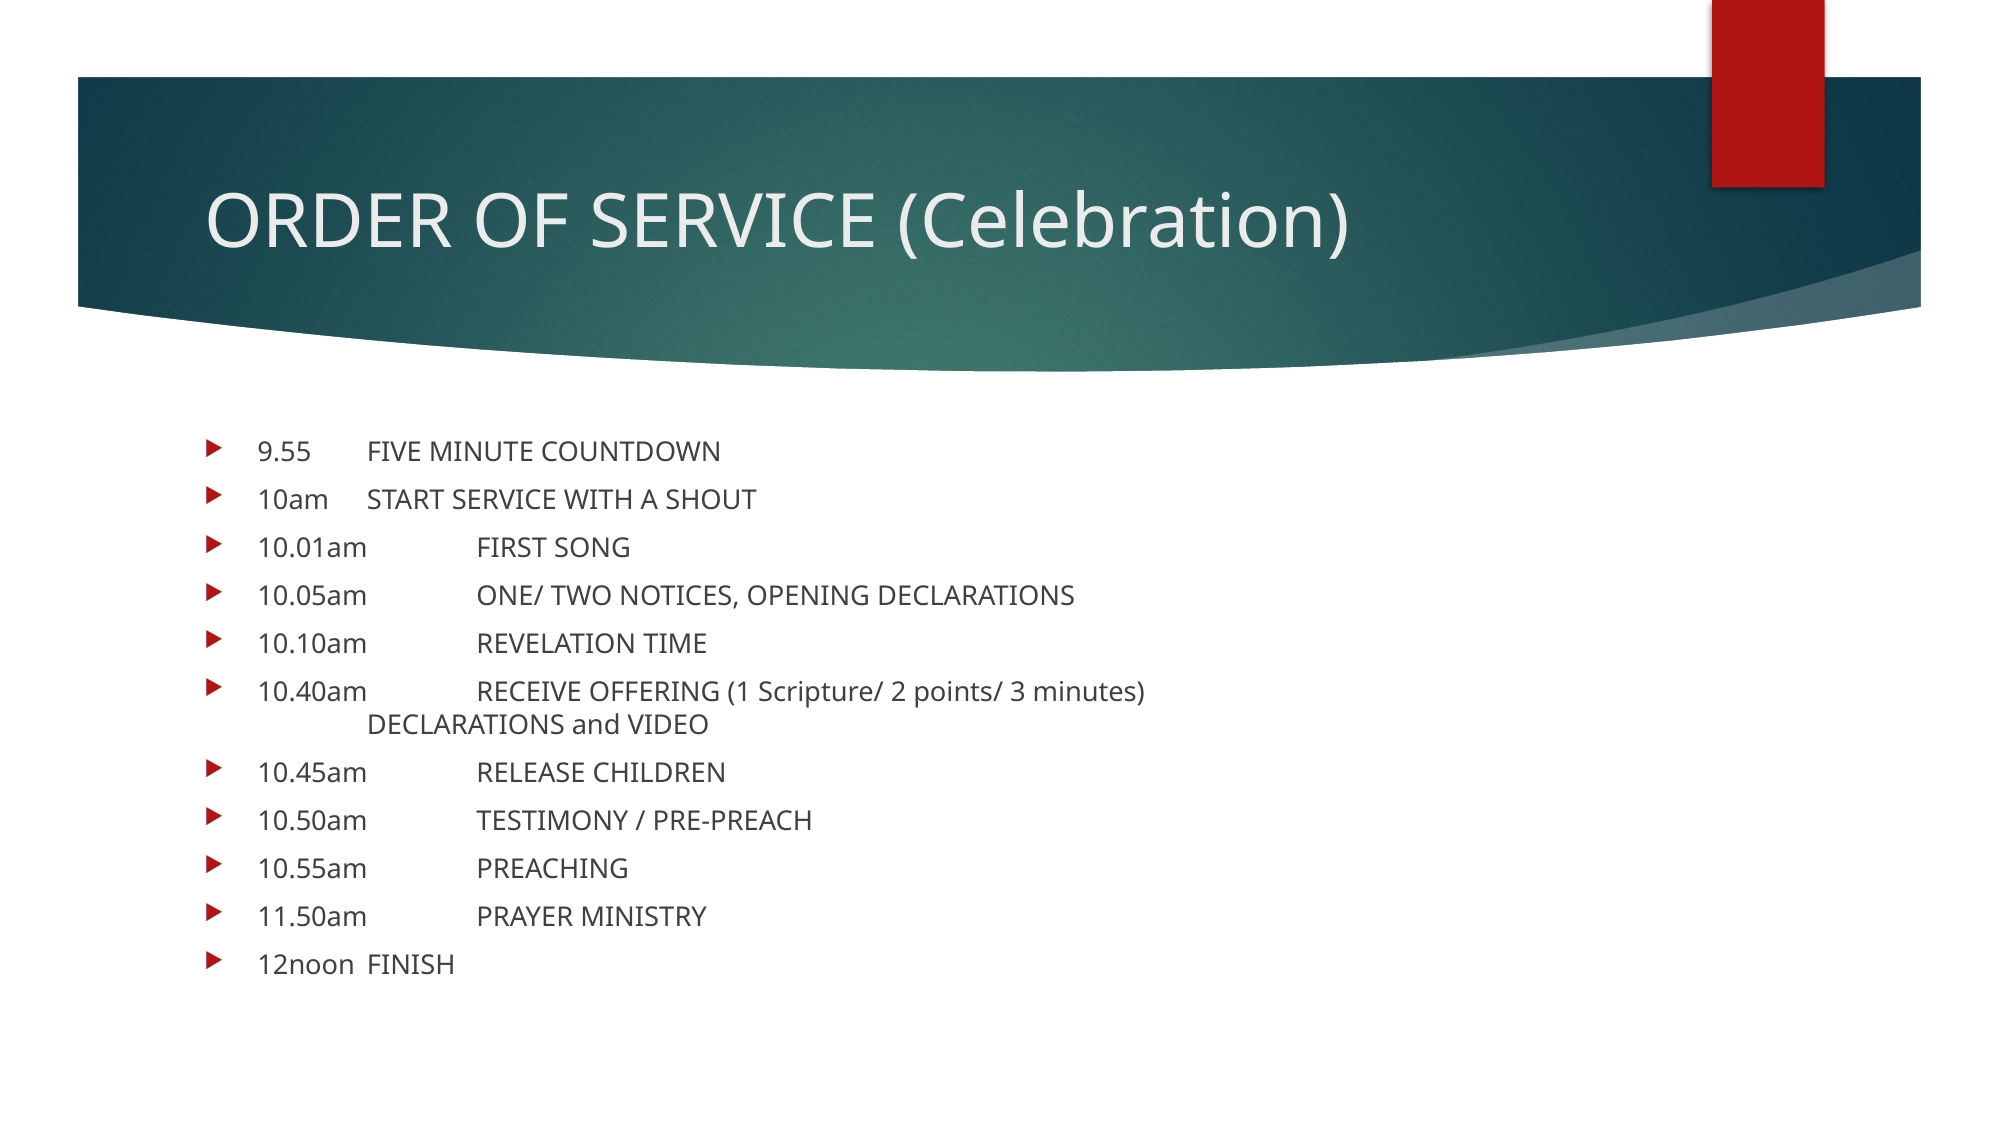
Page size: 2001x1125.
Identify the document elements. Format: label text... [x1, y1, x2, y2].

list 9.55 FIVE MINUTE COUNTDOWN 10am START SERVICE WITH A SHOUT 10.01am FIRST SONG 10.05am ONE/ TWO NOTICES, OPENING DECLARATIONS 10.10am REVELATION TIME 10.40am RECEIVE OFFERING (1 Scripture/ 2 points/ 3 minutes) DECLARATIONS and VIDEO 10.45am RELEASE CHILDREN 10.50am TESTIMONY / PRE-PREACH 10.55am PREACHING 11.50am PRAYER MINISTRY 12noon FINISH [189, 427, 1638, 988]
title ORDER OF SERVICE (Celebration) [189, 159, 1638, 276]
